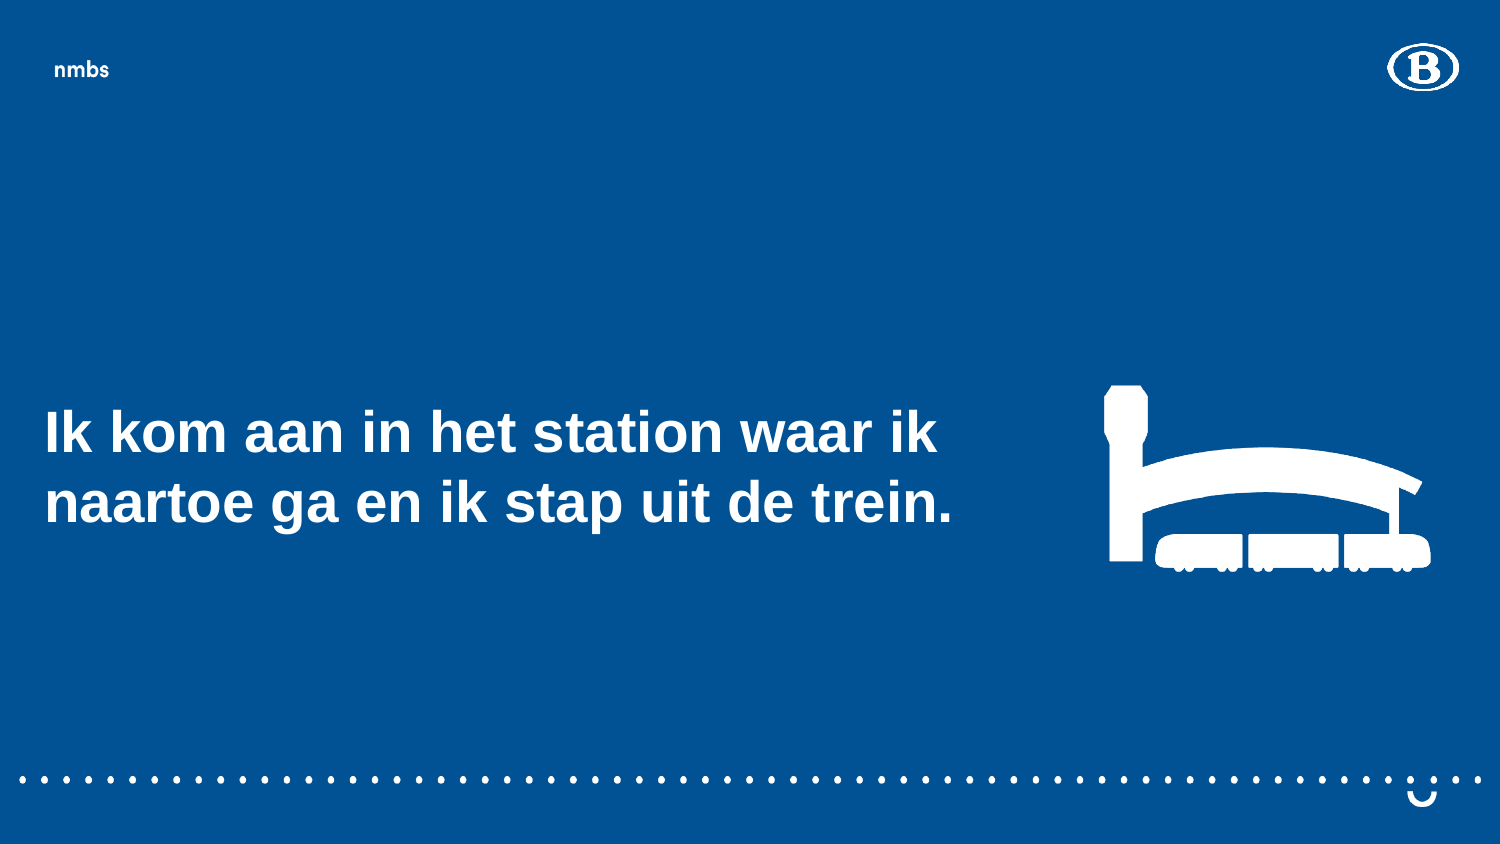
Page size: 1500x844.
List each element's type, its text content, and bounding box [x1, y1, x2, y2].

picture [47, 55, 177, 82]
picture [0, 776, 1500, 807]
picture [1104, 385, 1431, 572]
picture [1387, 43, 1459, 91]
title Ik kom aan in het station waar ik naartoe ga en ik stap uit de trein. [29, 386, 1152, 588]
